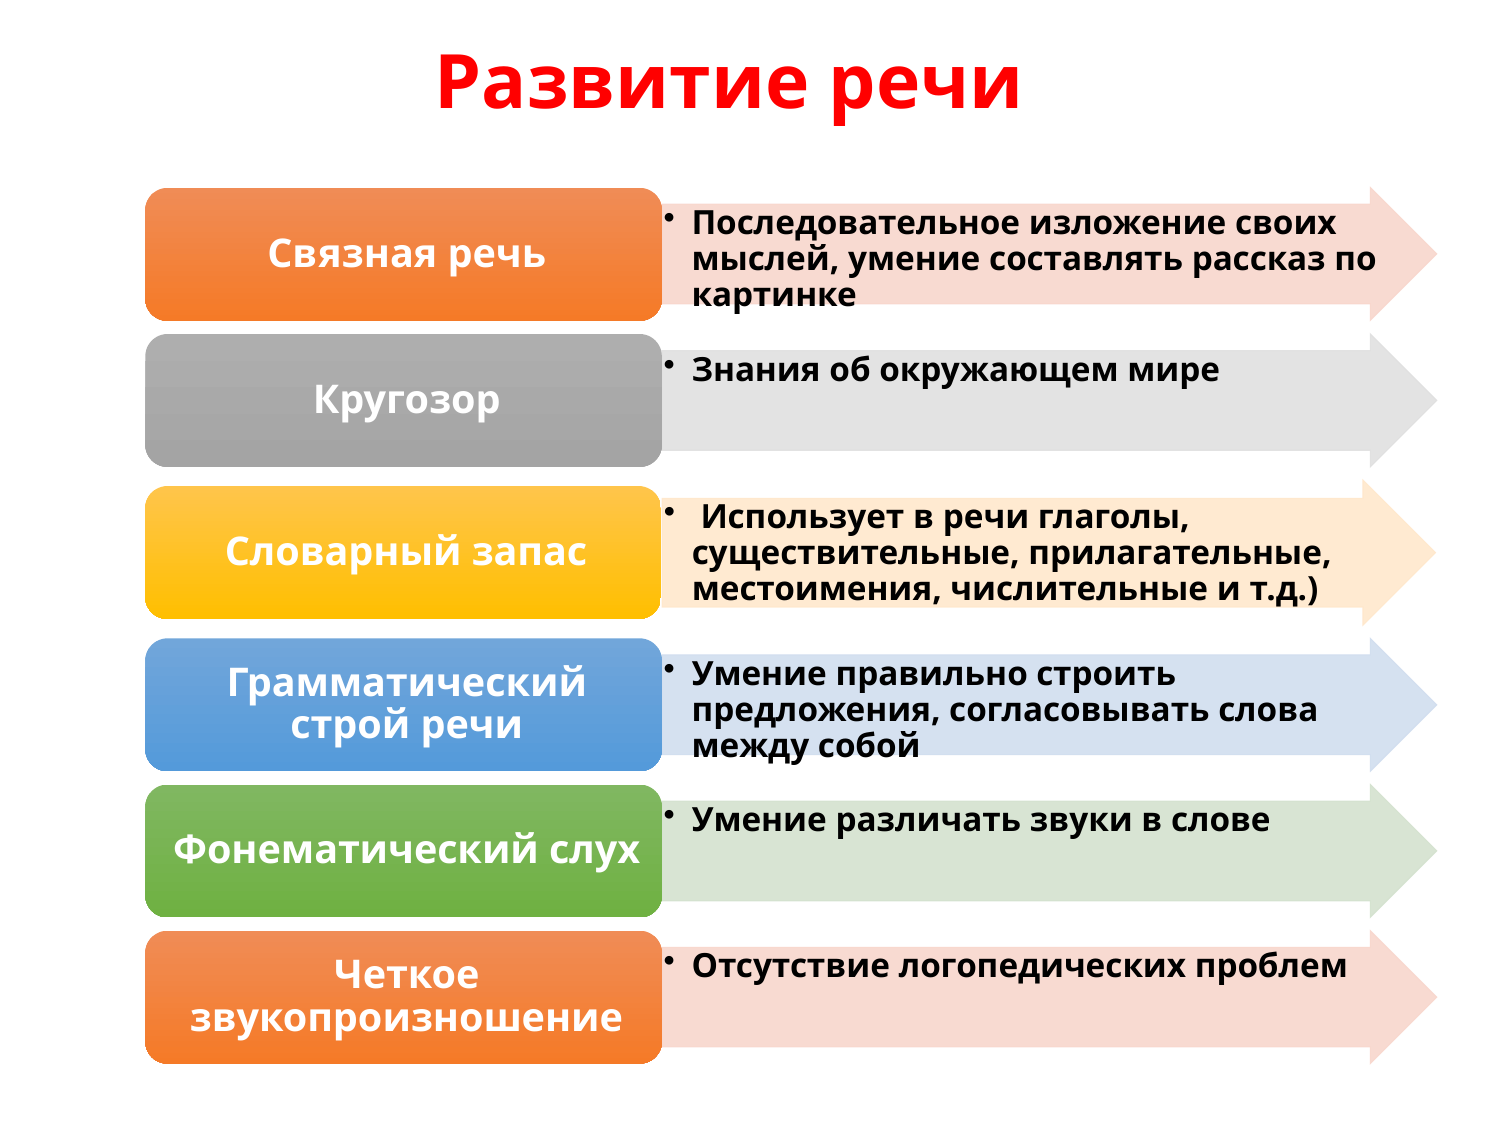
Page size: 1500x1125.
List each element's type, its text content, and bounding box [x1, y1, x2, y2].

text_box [145, 187, 1437, 1065]
text_box Развитие речи [323, 60, 921, 132]
text_box [363, 35, 1254, 106]
